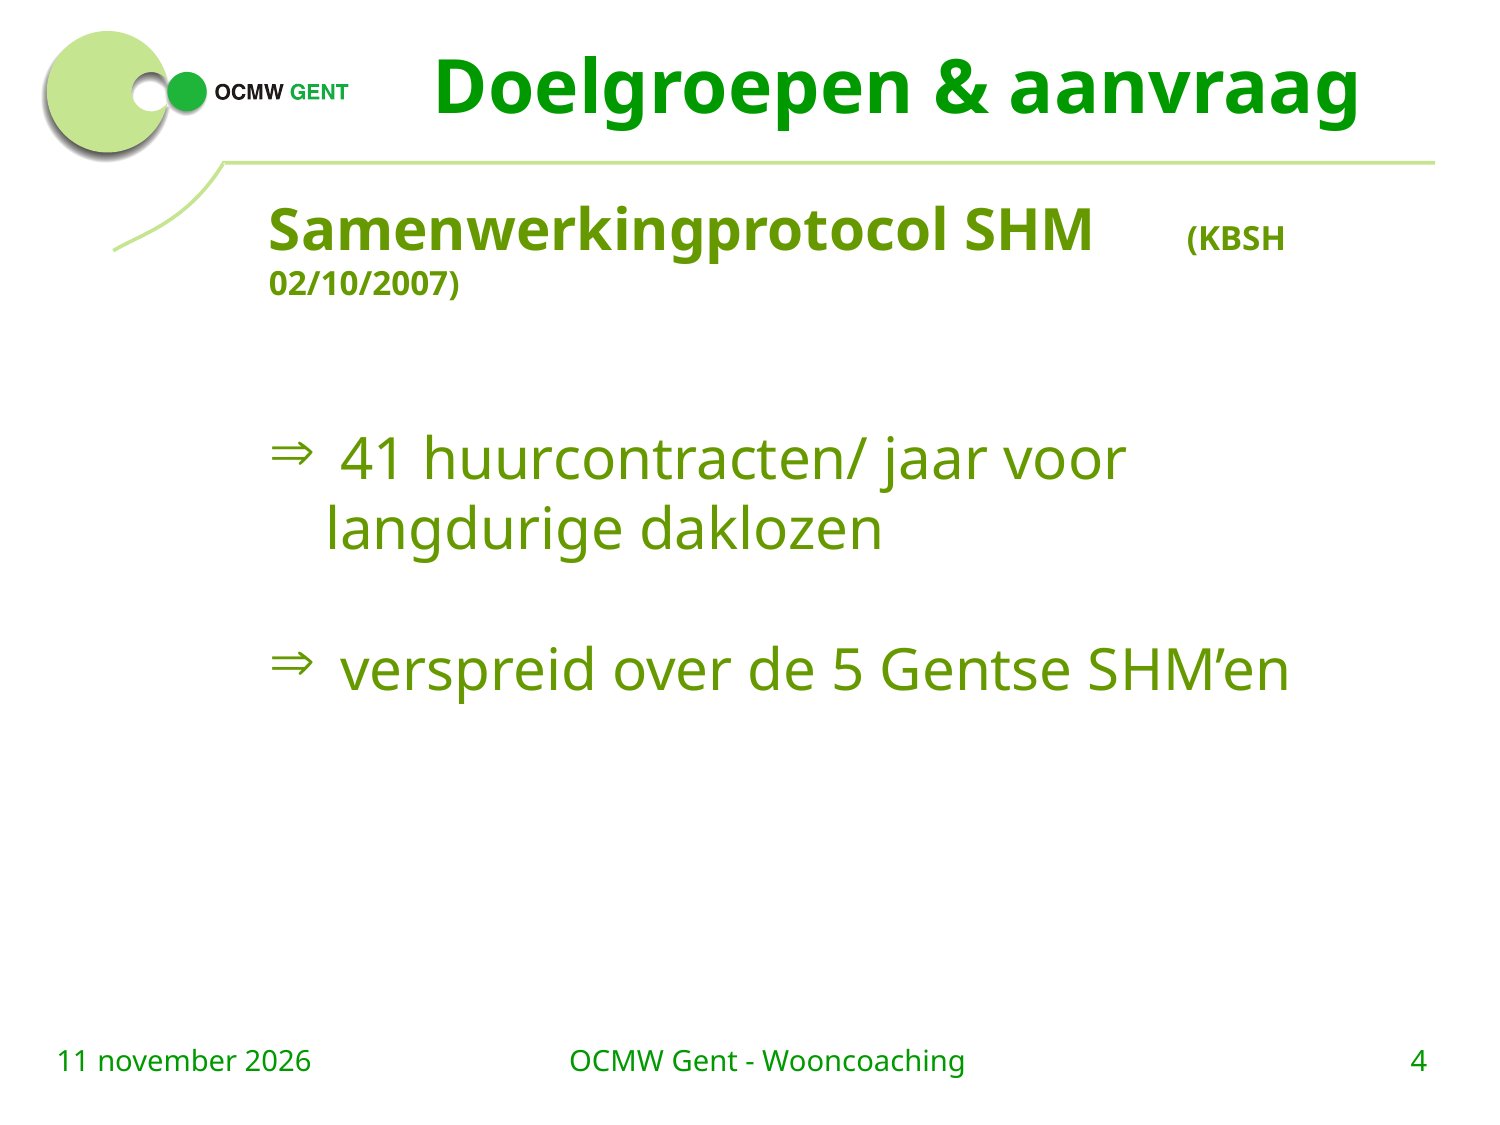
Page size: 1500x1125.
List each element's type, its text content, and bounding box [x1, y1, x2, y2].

title Doelgroepen & aanvraag [348, 30, 1448, 137]
slide_number 4 [1174, 1034, 1443, 1102]
list Samenwerkingprotocol SHM (KBSH 02/10/2007) 41 huurcontracten/ jaar voor langdurige daklozen verspreid over de 5 Gentse SHM’en [253, 184, 1437, 941]
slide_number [40, 1034, 361, 1102]
footer OCMW Gent - Wooncoaching [454, 1034, 1081, 1102]
